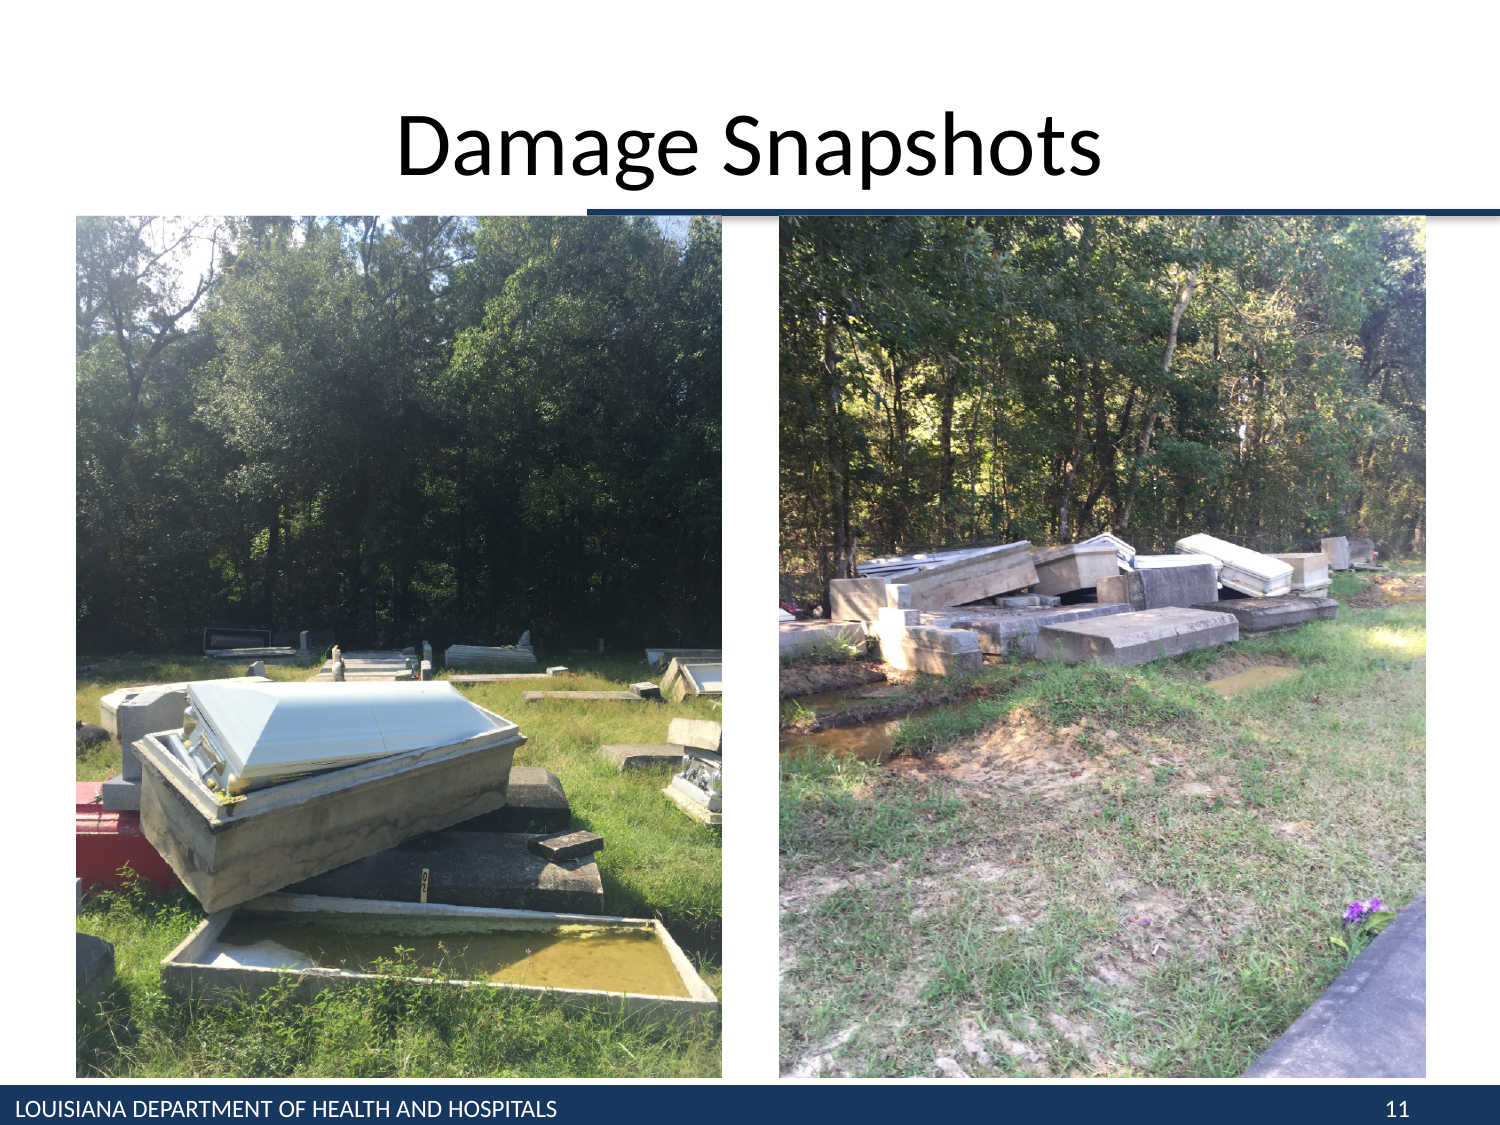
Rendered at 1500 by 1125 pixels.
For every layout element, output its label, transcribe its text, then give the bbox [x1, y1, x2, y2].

title Damage Snapshots [75, 45, 1425, 233]
footer LOUISIANA DEPARTMENT OF HEALTH AND HOSPITALS [0, 1077, 663, 1125]
slide_number 11 [1074, 1078, 1425, 1125]
picture [0, 216, 1500, 1077]
